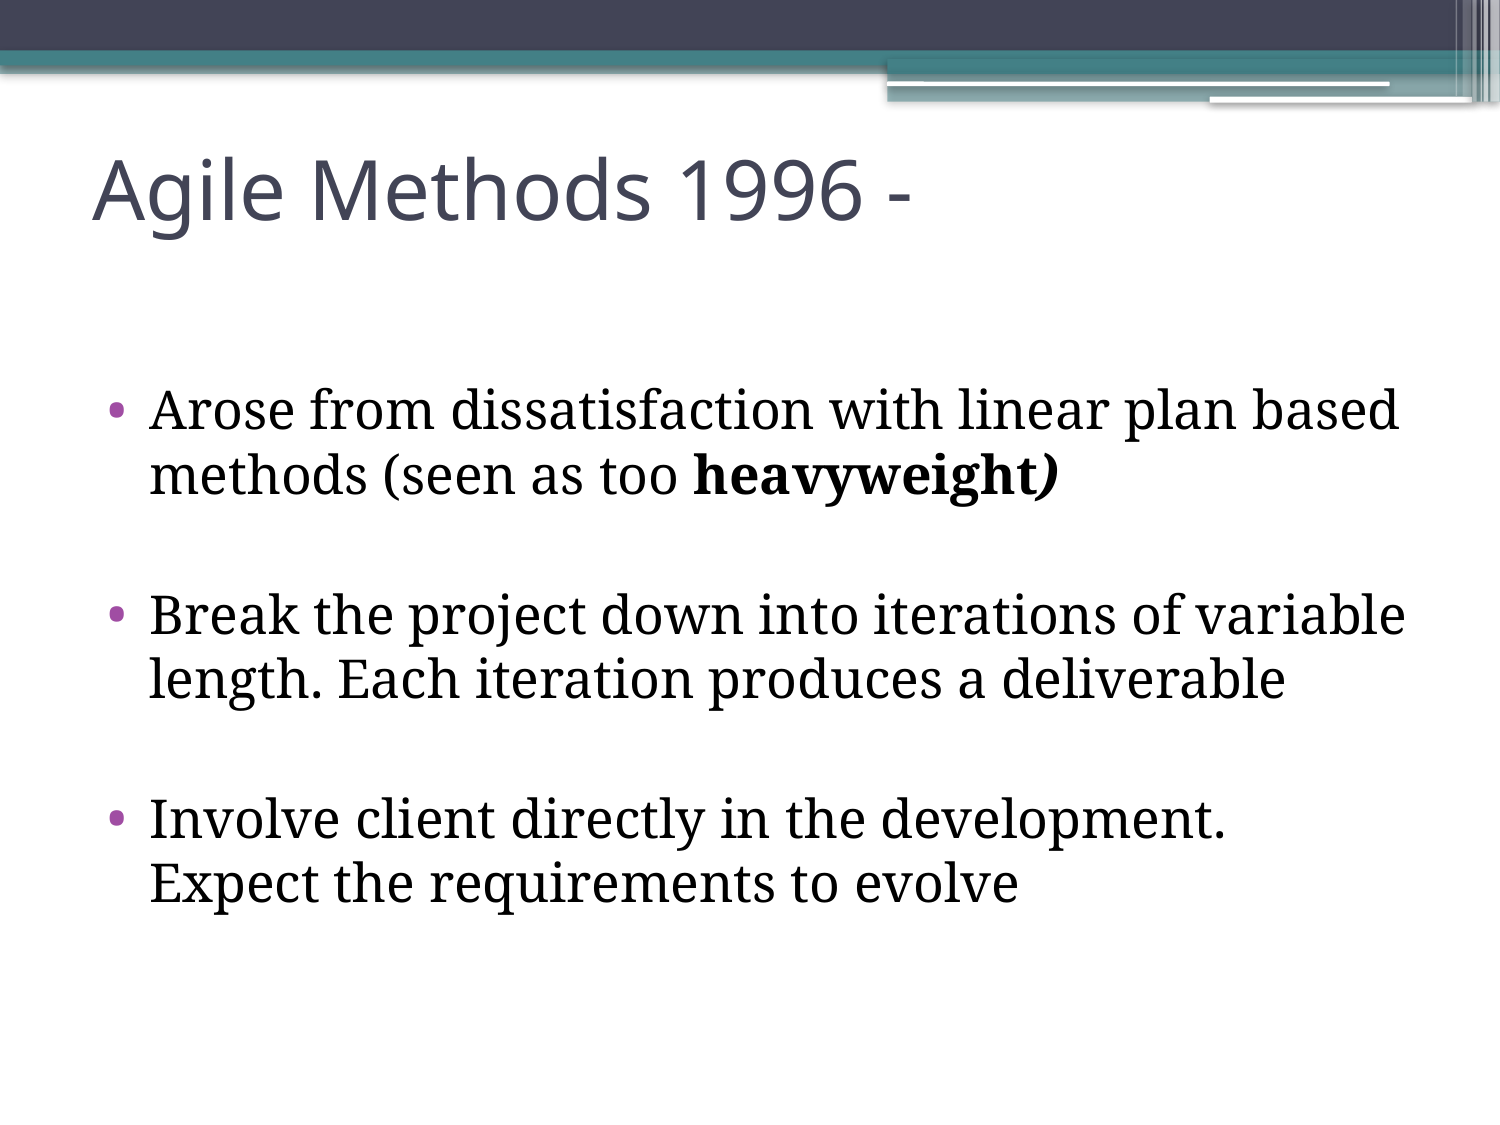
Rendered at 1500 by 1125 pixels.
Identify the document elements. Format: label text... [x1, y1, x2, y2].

title Agile Methods 1996 - [77, 99, 1428, 275]
list Arose from dissatisfaction with linear plan based methods (seen as too heavyweight) Break the project down into iterations of variable length. Each iteration produces a deliverable Involve client directly in the development. Expect the requirements to evolve [75, 368, 1425, 929]
slide_number [1341, 0, 1466, 61]
